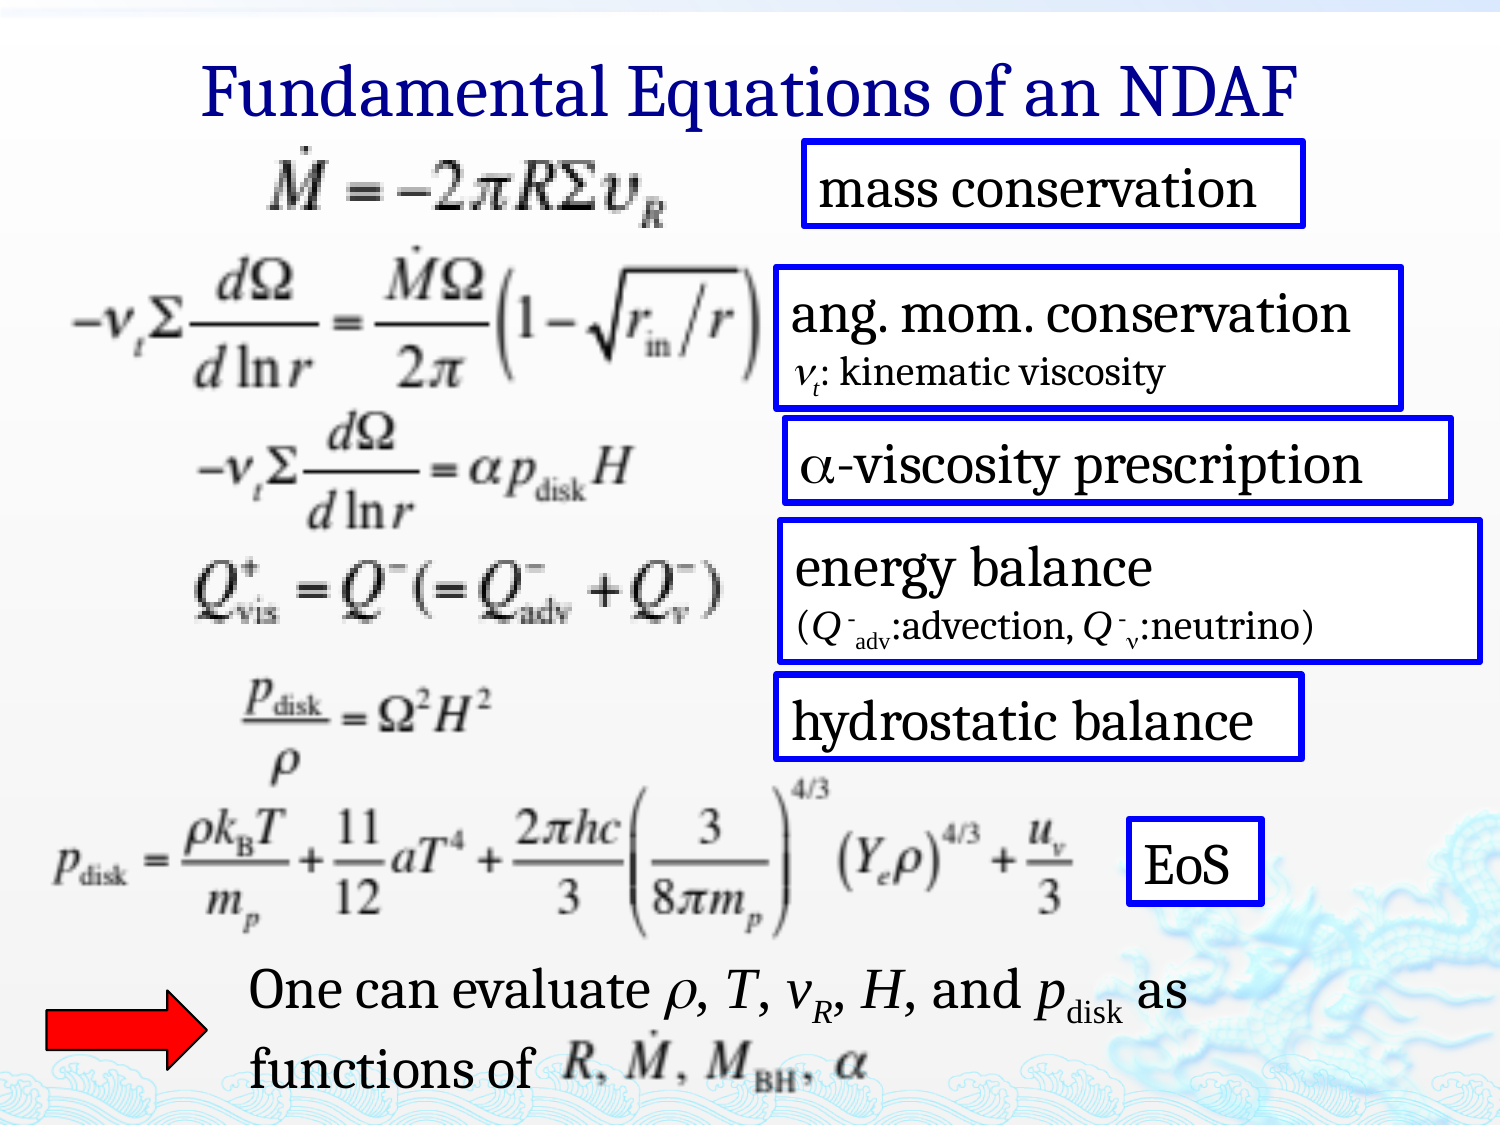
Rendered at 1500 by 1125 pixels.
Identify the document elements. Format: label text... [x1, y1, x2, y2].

text_box energy balance (Q -adv:advection, Q -n:neutrino) [780, 520, 1480, 662]
title Fundamental Equations of an NDAF [75, 17, 1425, 156]
text_box hydrostatic balance [776, 674, 1302, 760]
text_box a-viscosity prescription [784, 417, 1451, 503]
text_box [65, 235, 765, 394]
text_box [258, 133, 669, 234]
text_box [45, 989, 208, 1071]
text_box mass conservation [803, 141, 1303, 227]
text_box EoS [1129, 818, 1262, 904]
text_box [555, 1020, 875, 1099]
text_box ang. mom. conservation nt: kinematic viscosity [776, 266, 1402, 409]
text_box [234, 650, 500, 792]
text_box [190, 392, 638, 534]
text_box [186, 534, 728, 634]
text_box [45, 767, 1080, 942]
text_box One can evaluate r, T, vR, H, and pdisk as functions of [235, 943, 1262, 1108]
